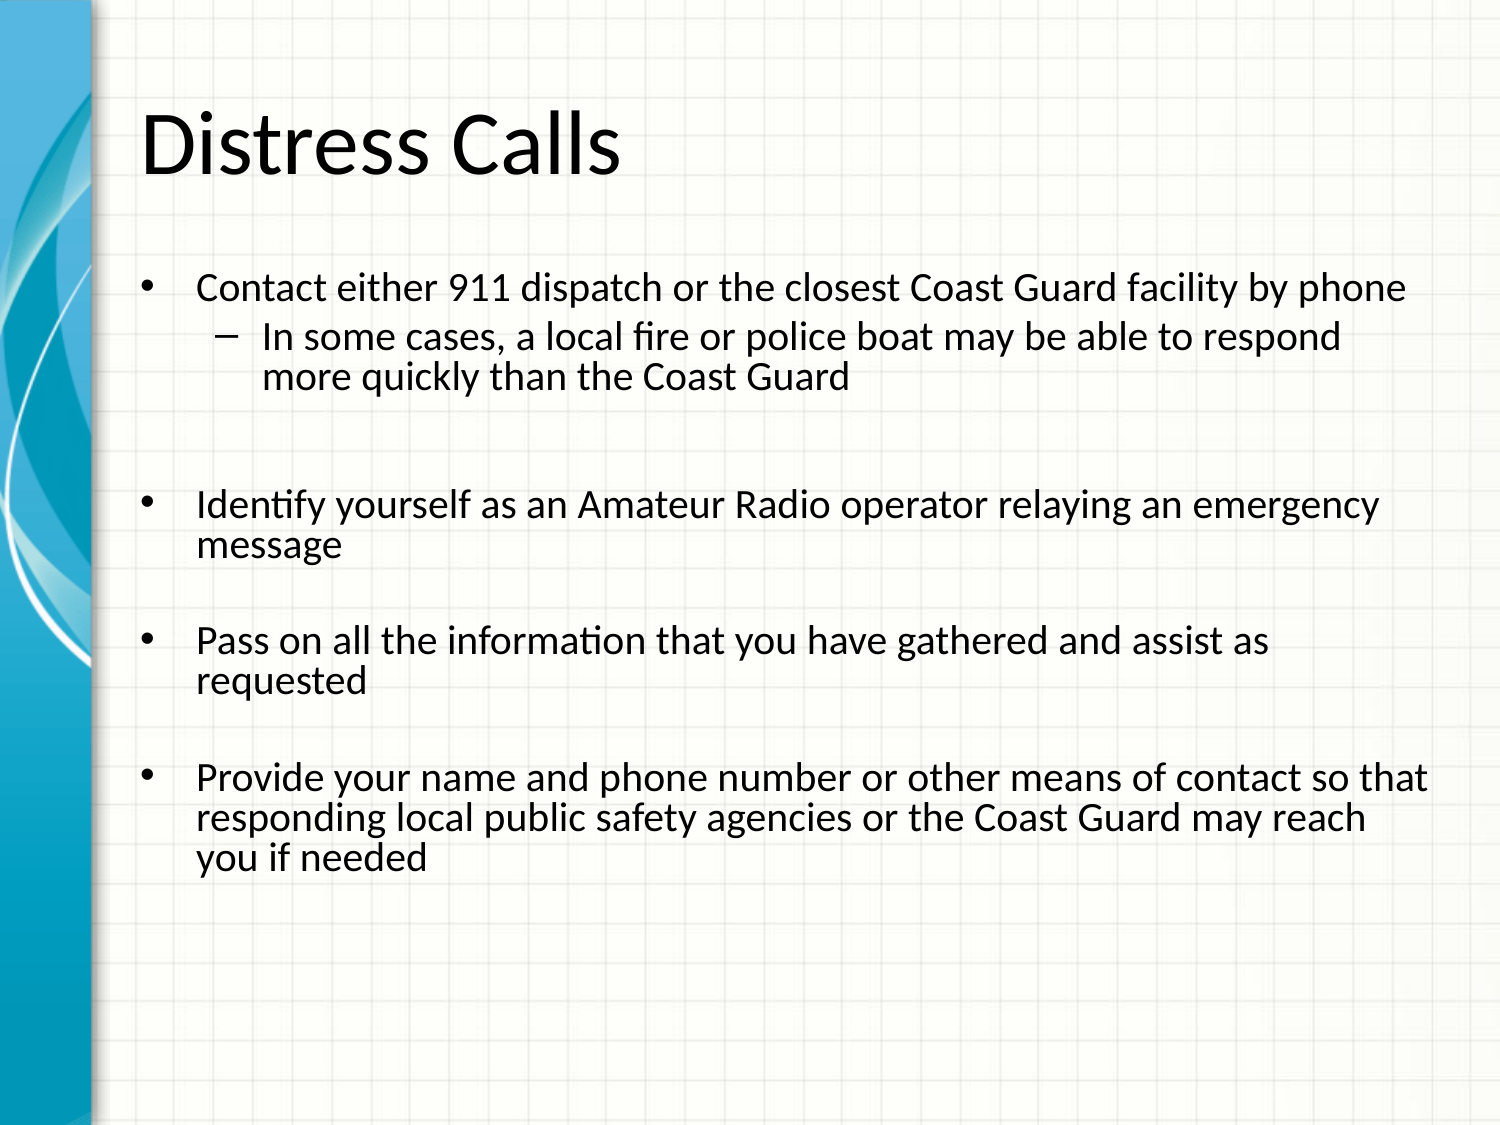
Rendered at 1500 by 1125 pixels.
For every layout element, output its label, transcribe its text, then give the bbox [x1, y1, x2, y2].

list Contact either 911 dispatch or the closest Coast Guard facility by phone In some cases, a local fire or police boat may be able to respond more quickly than the Coast Guard Identify yourself as an Amateur Radio operator relaying an emergency message Pass on all the information that you have gathered and assist as requested Provide your name and phone number or other means of contact so that responding local public safety agencies or the Coast Guard may reach you if needed [125, 262, 1450, 1005]
title Distress Calls [125, 44, 1450, 232]
picture [0, 0, 1500, 1125]
